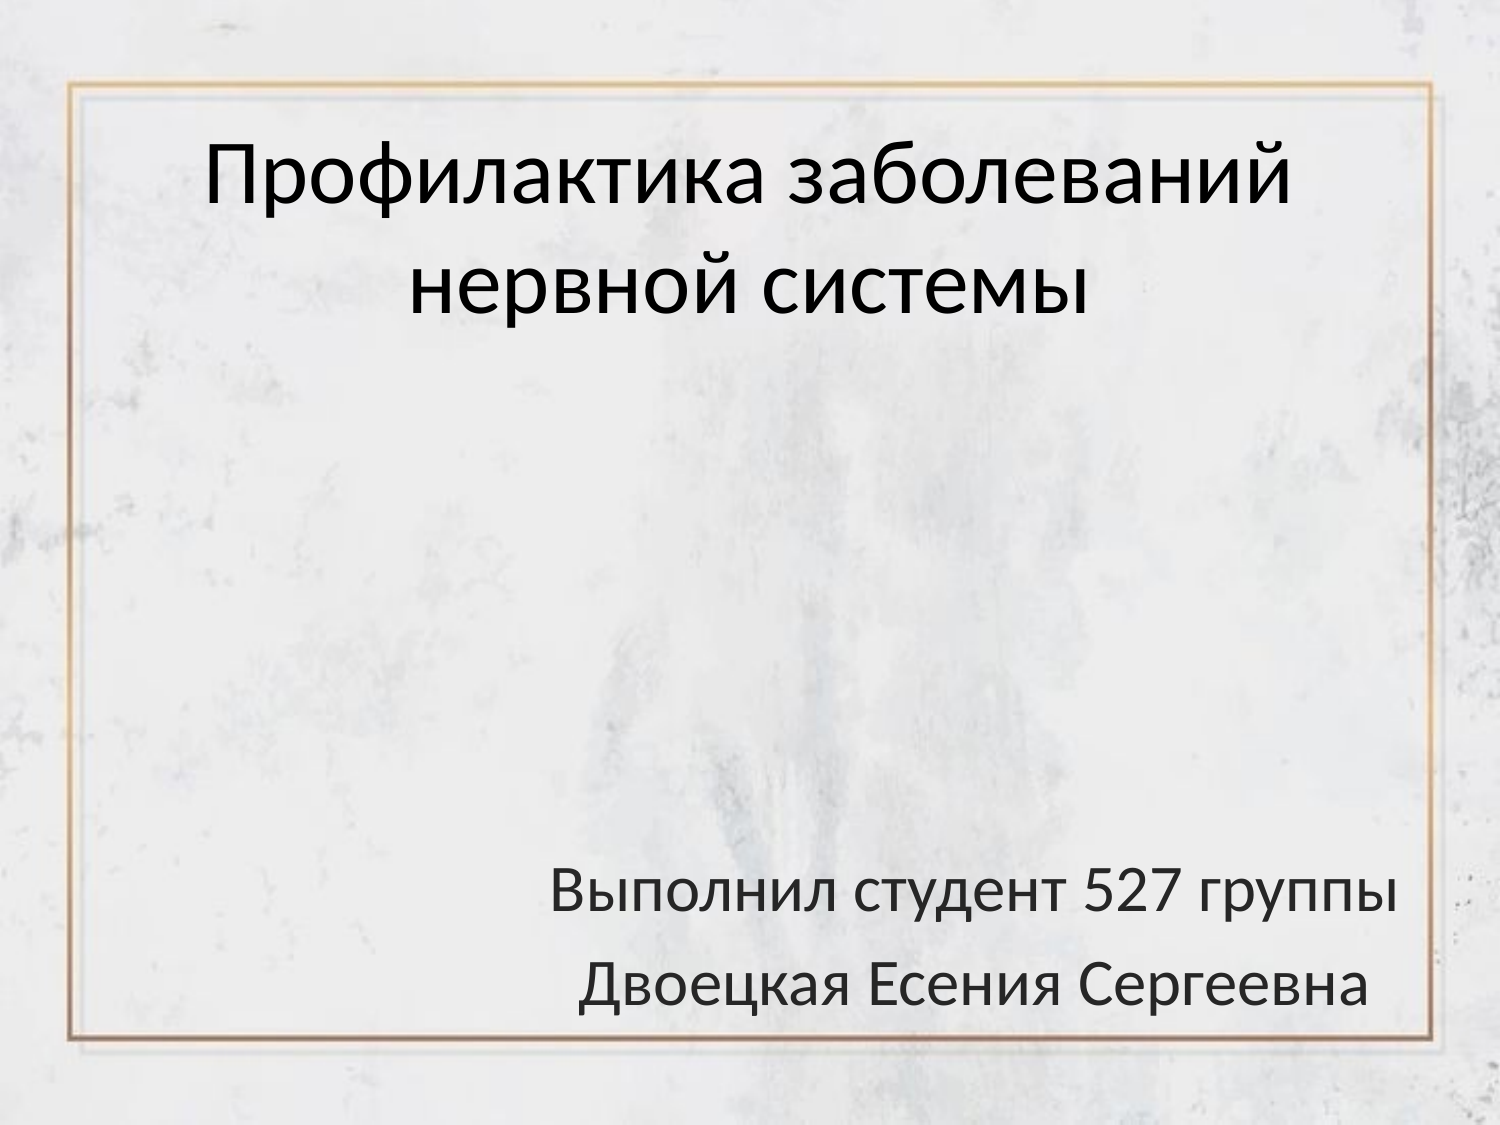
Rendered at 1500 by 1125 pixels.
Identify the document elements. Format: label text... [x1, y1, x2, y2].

title Профилактика заболеваний нервной системы [112, 101, 1388, 343]
subtitle Выполнил студент 527 группы Двоецкая Есения Сергеевна [450, 837, 1500, 1125]
picture [0, 0, 1500, 1125]
